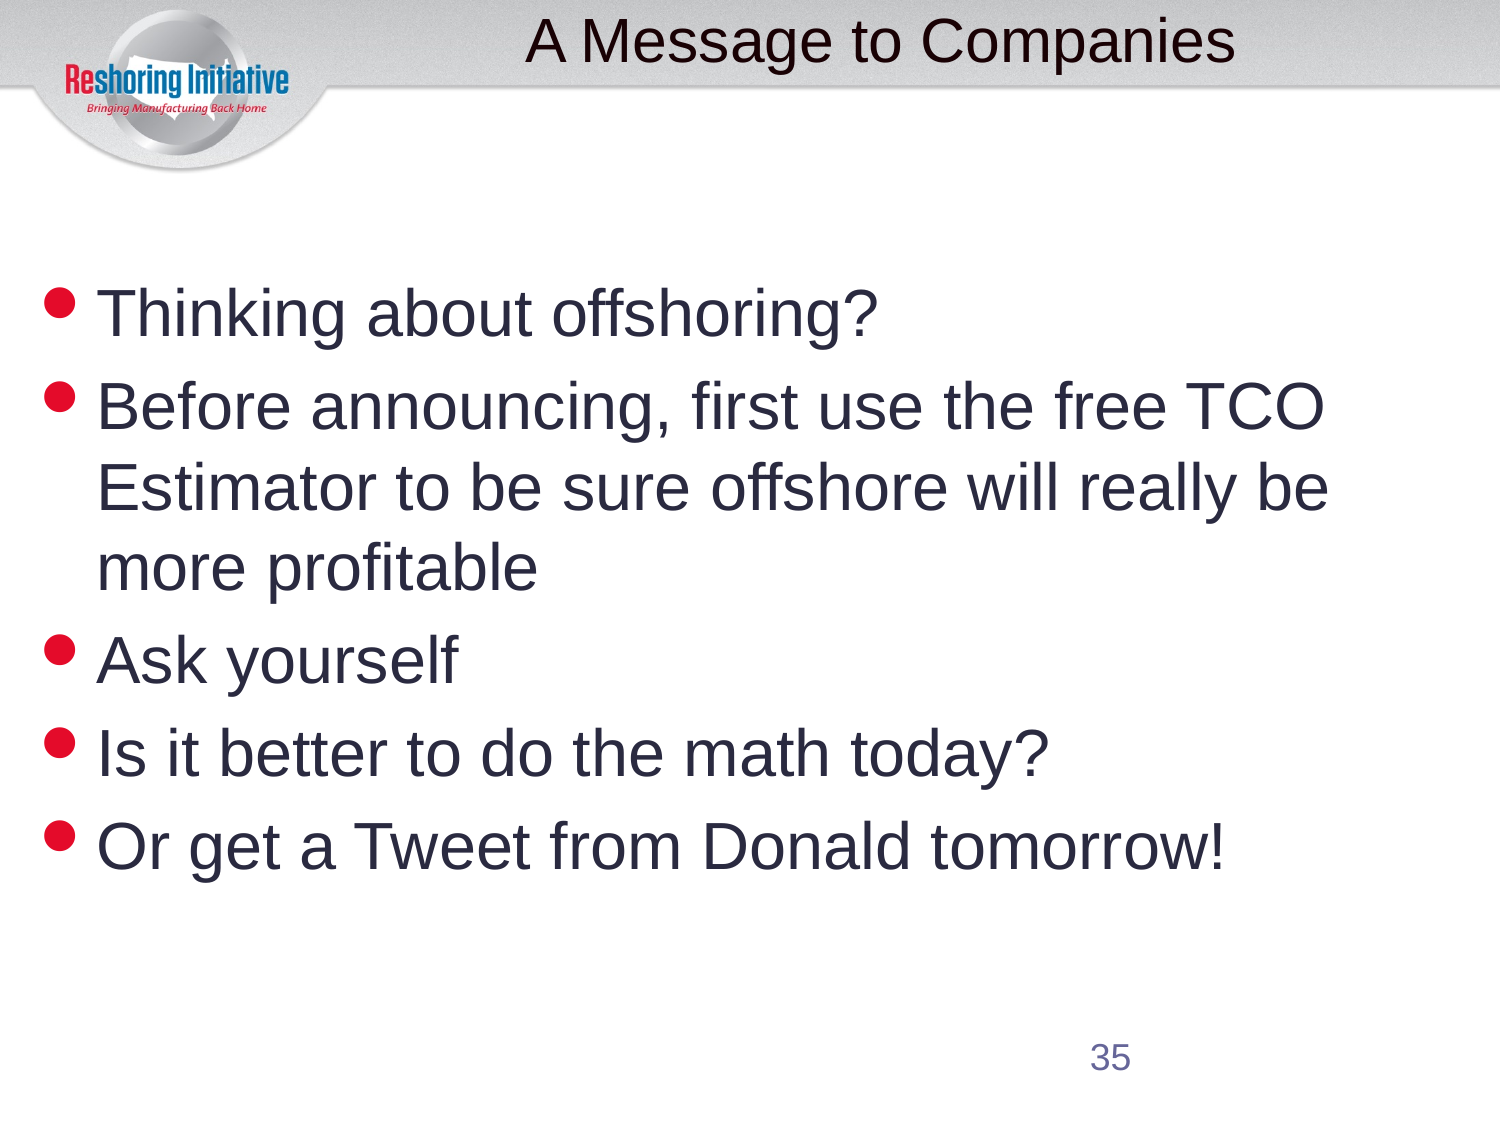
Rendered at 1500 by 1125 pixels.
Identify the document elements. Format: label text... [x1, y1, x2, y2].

picture [281, 81, 287, 90]
title A Message to Companies [287, 0, 1475, 113]
list Thinking about offshoring? Before announcing, first use the free TCO Estimator to be sure offshore will really be more profitable Ask yourself Is it better to do the math today? Or get a Tweet from Donald tomorrow! [24, 262, 1475, 1100]
slide_number 35 [1074, 1025, 1425, 1100]
picture [0, 0, 1500, 1125]
